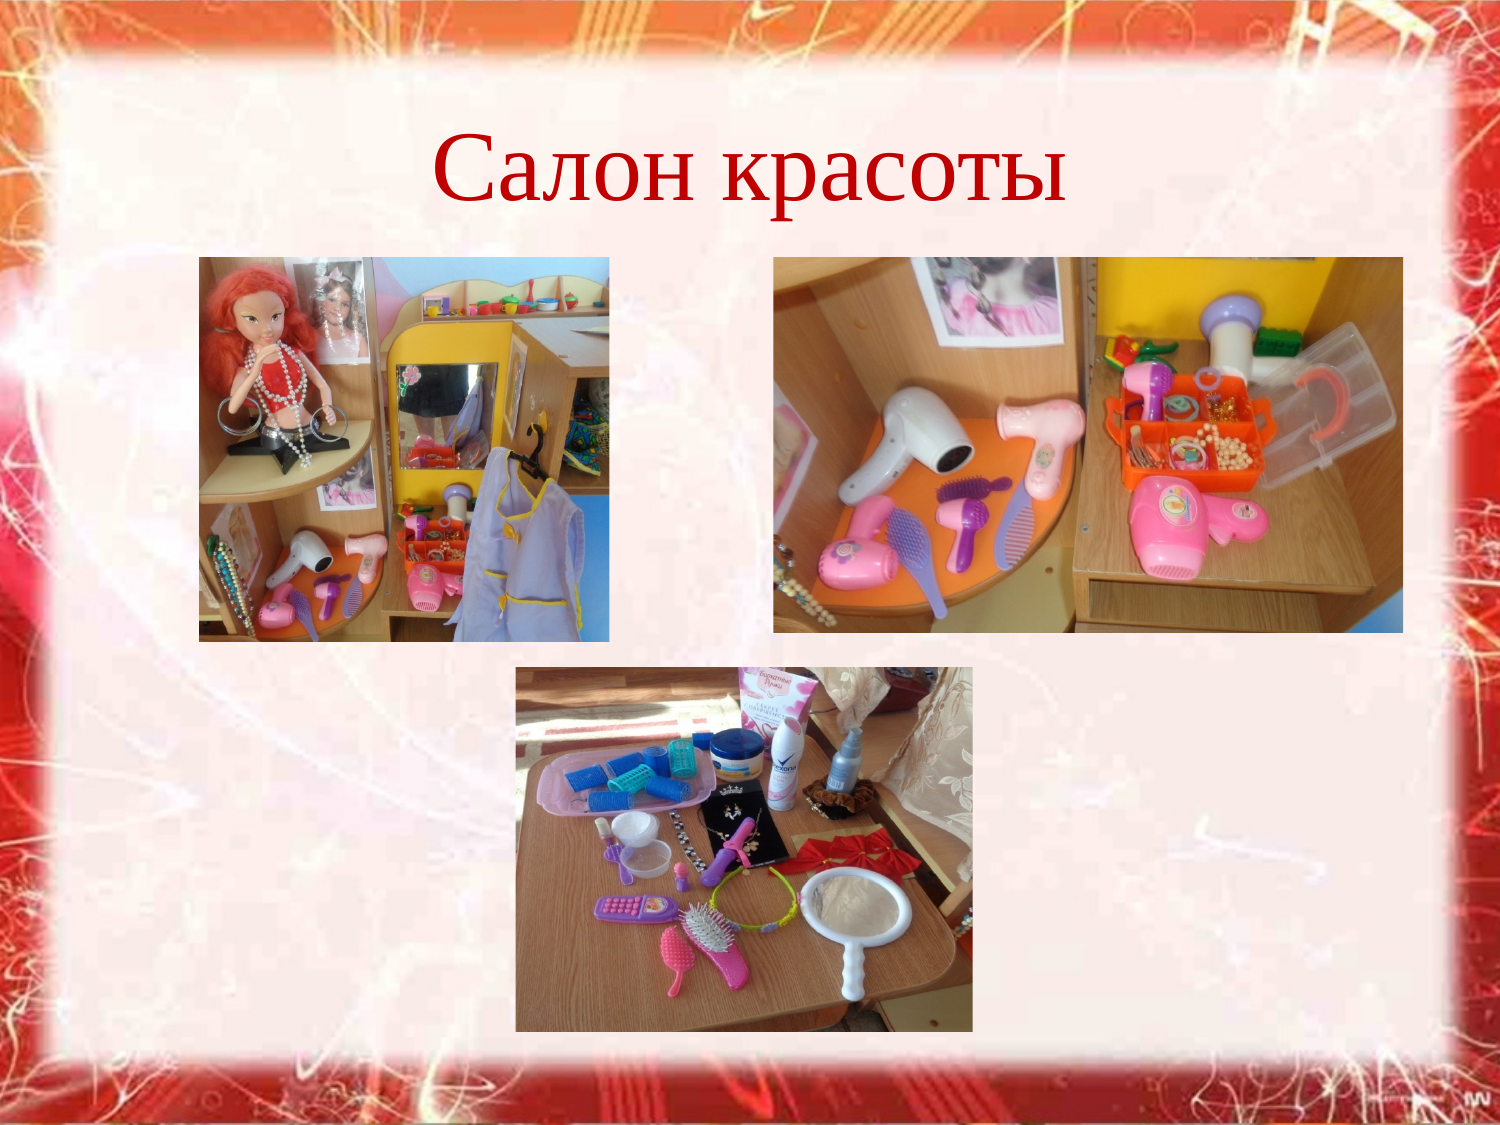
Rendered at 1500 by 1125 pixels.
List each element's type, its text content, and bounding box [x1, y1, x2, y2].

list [199, 257, 610, 642]
title Салон красоты [102, 59, 1398, 278]
picture [0, 0, 1500, 1125]
